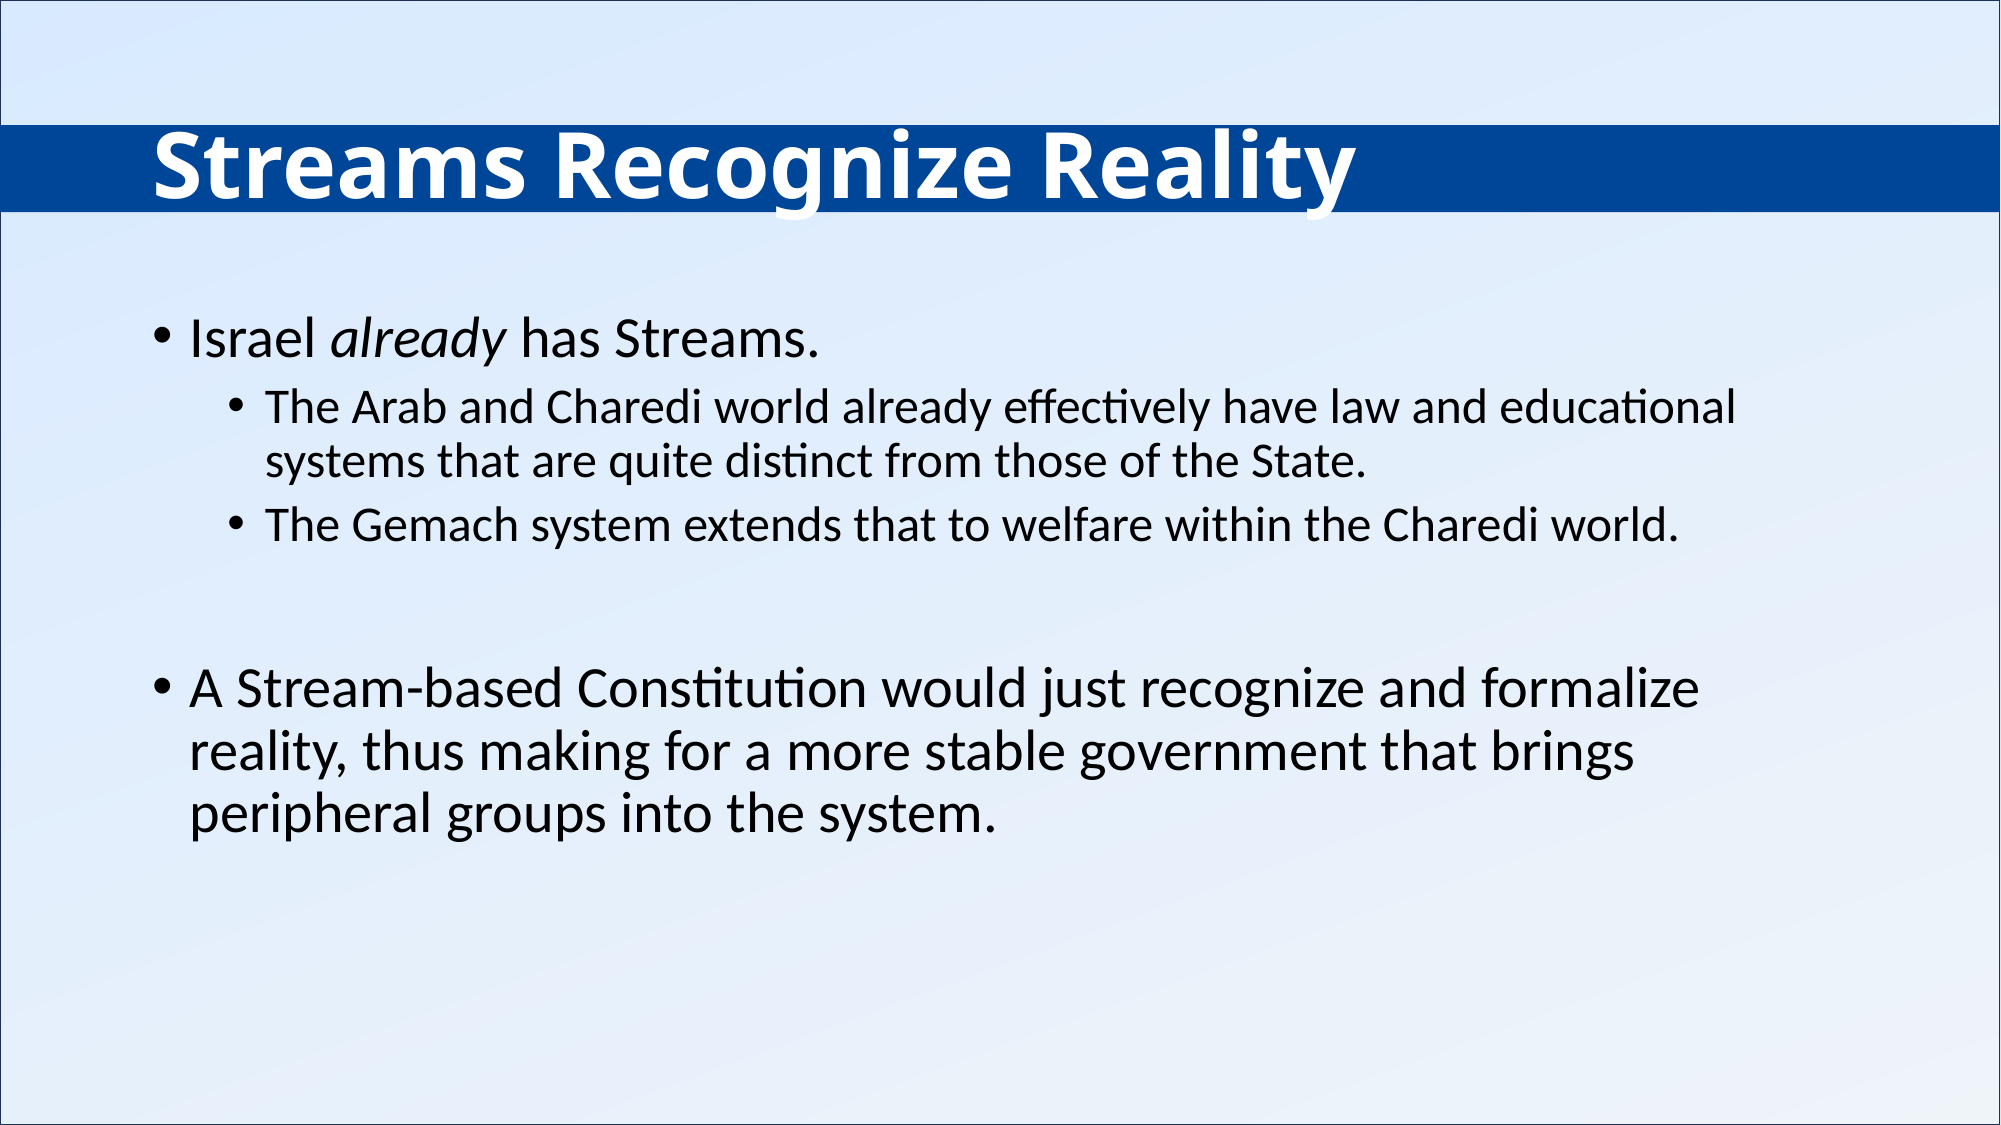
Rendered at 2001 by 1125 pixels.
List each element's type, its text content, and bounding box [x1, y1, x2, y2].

list Israel already has Streams. The Arab and Charedi world already effectively have law and educational systems that are quite distinct from those of the State. The Gemach system extends that to welfare within the Charedi world. A Stream-based Constitution would just recognize and formalize reality, thus making for a more stable government that brings peripheral groups into the system. [137, 299, 1863, 1014]
title Streams Recognize Reality [137, 59, 1863, 278]
